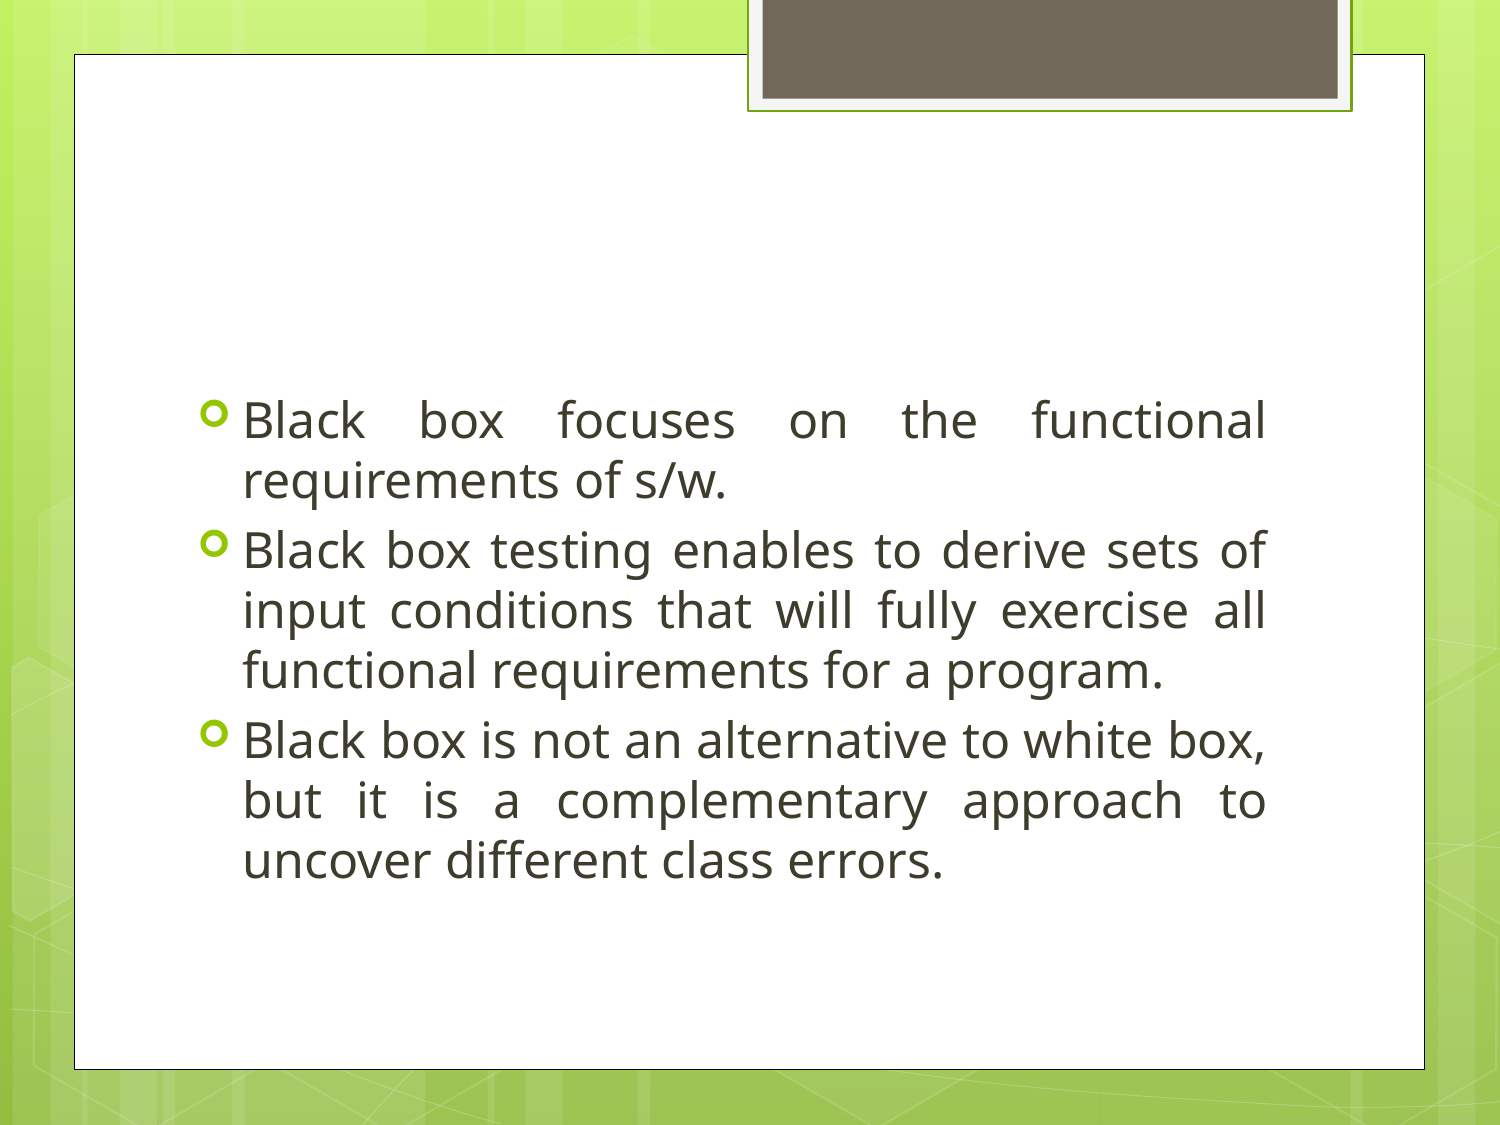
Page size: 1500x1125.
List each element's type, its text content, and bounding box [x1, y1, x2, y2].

list Black box focuses on the functional requirements of s/w. Black box testing enables to derive sets of input conditions that will fully exercise all functional requirements for a program. Black box is not an alternative to white box, but it is a complementary approach to uncover different class errors. [171, 381, 1283, 957]
